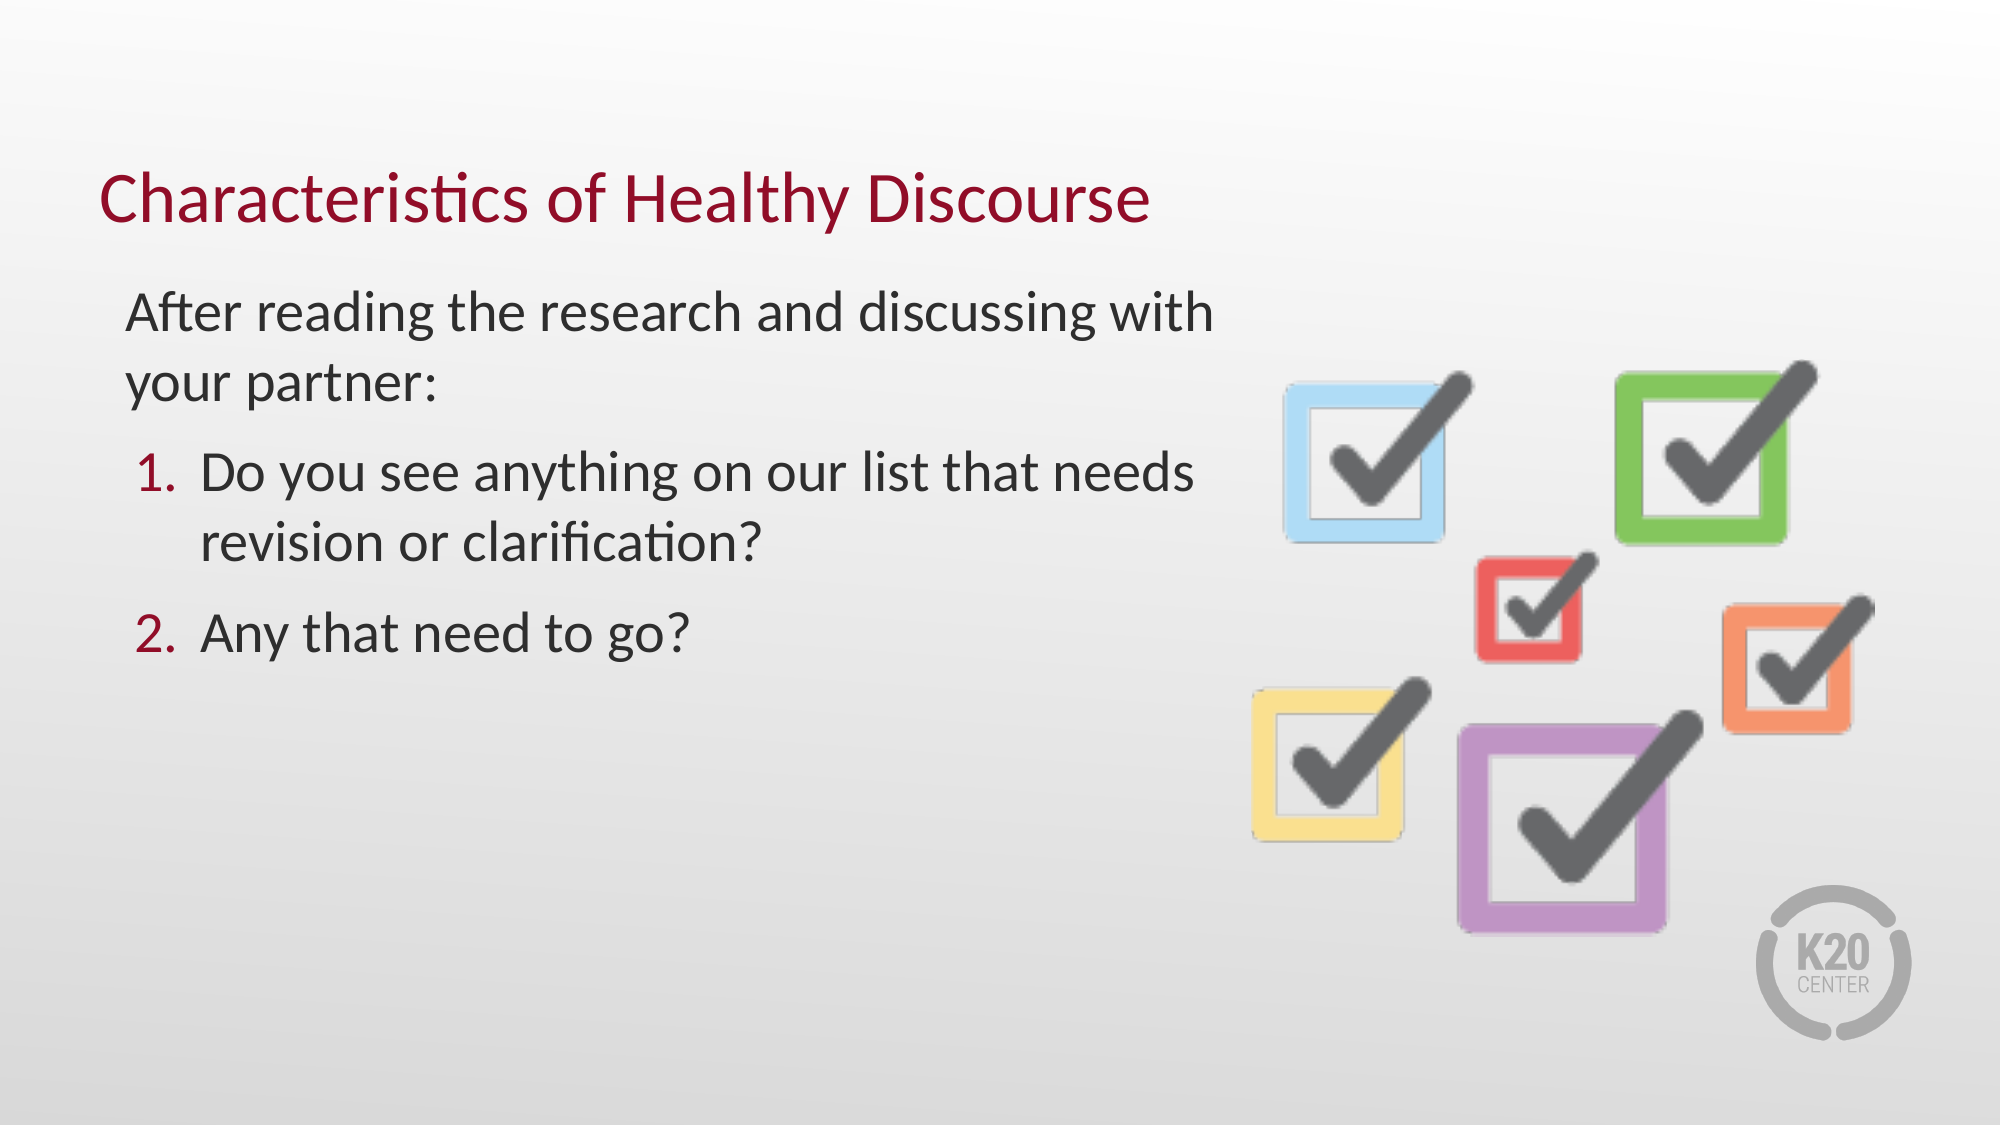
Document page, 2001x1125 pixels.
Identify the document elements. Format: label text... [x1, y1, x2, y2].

list After reading the research and discussing with your partner: Do you see anything on our list that needs revision or clarification? Any that need to go? [103, 262, 1246, 983]
picture [1251, 359, 1934, 1063]
title Characteristics of Healthy Discourse [99, 49, 1900, 237]
